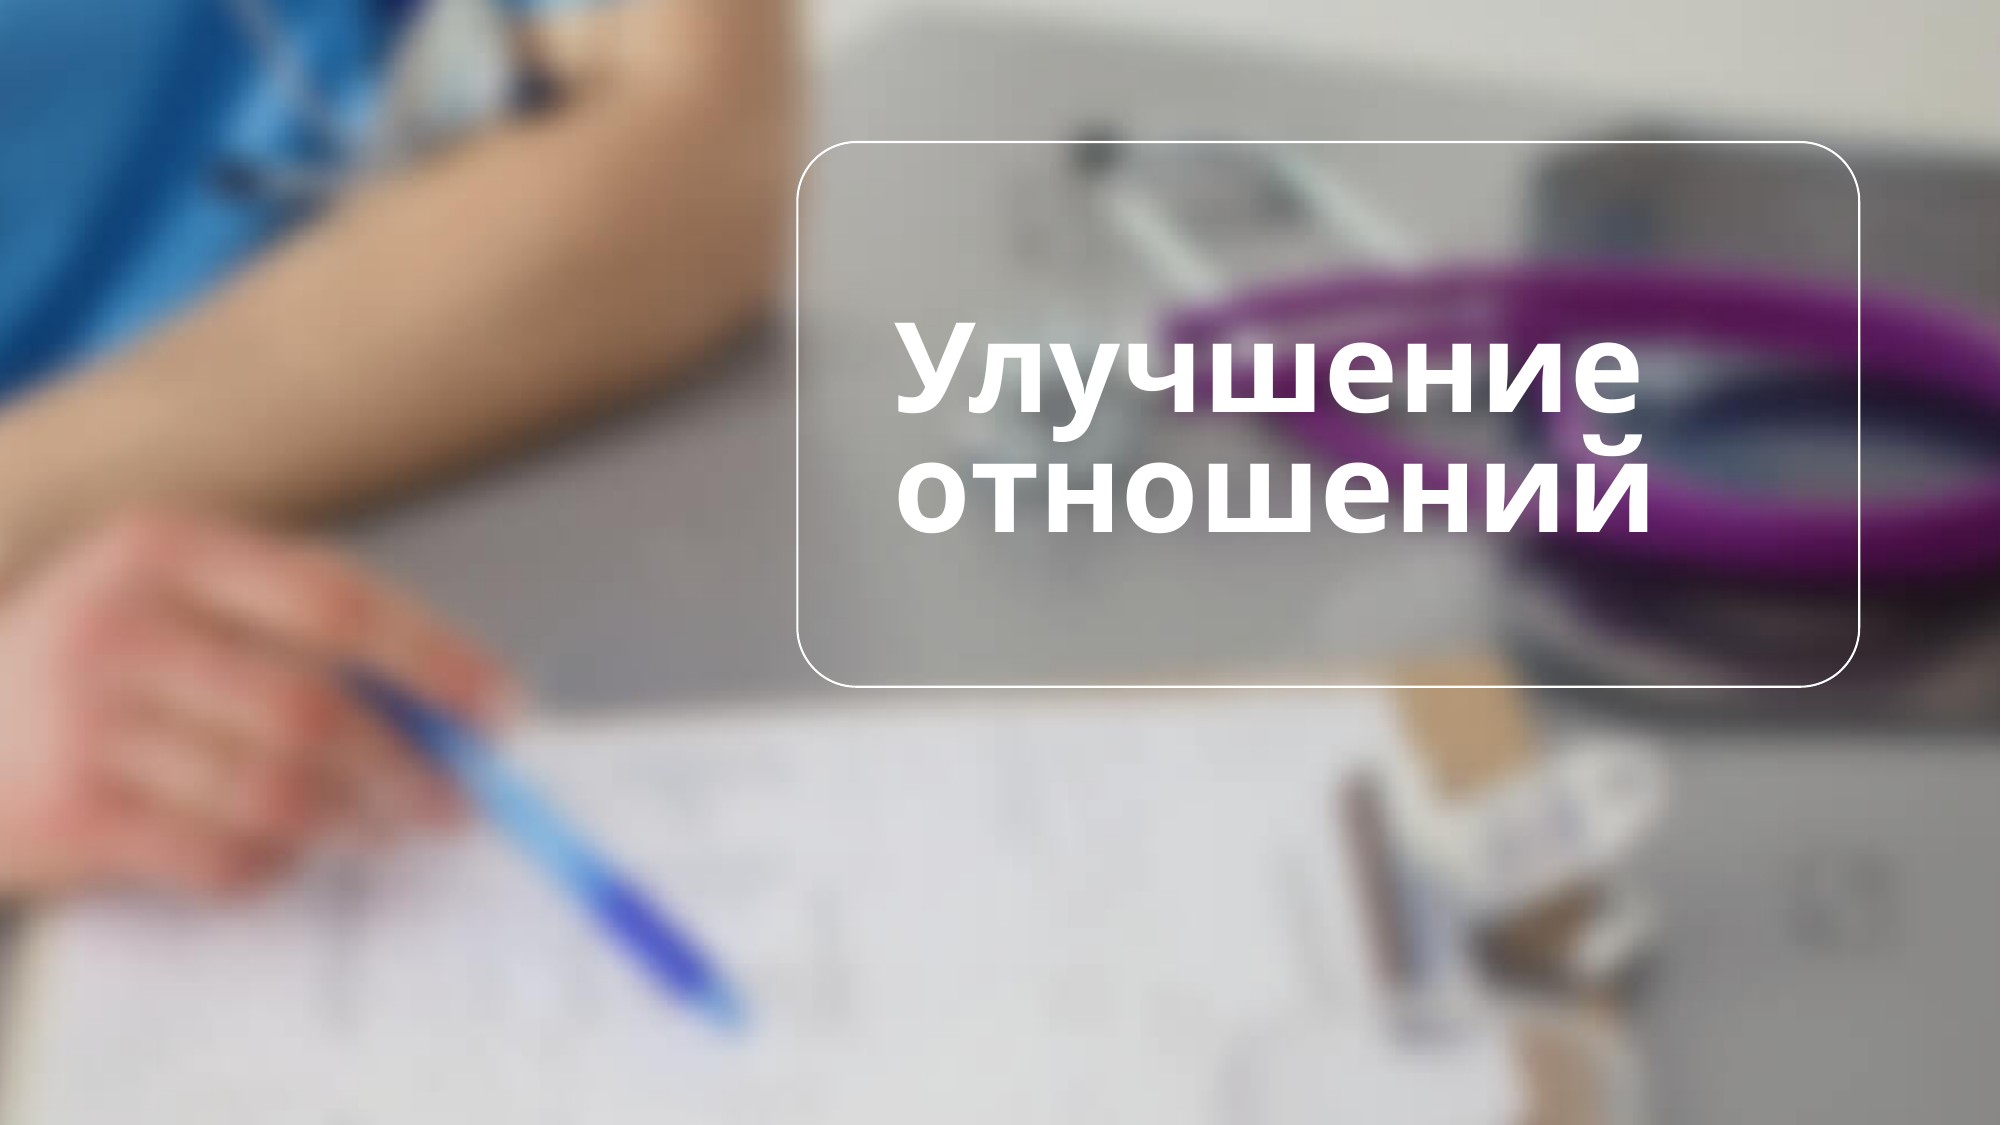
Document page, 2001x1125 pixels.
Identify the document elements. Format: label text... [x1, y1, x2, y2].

picture [0, 0, 2000, 1125]
title Улучшение отношений [893, 314, 1802, 560]
